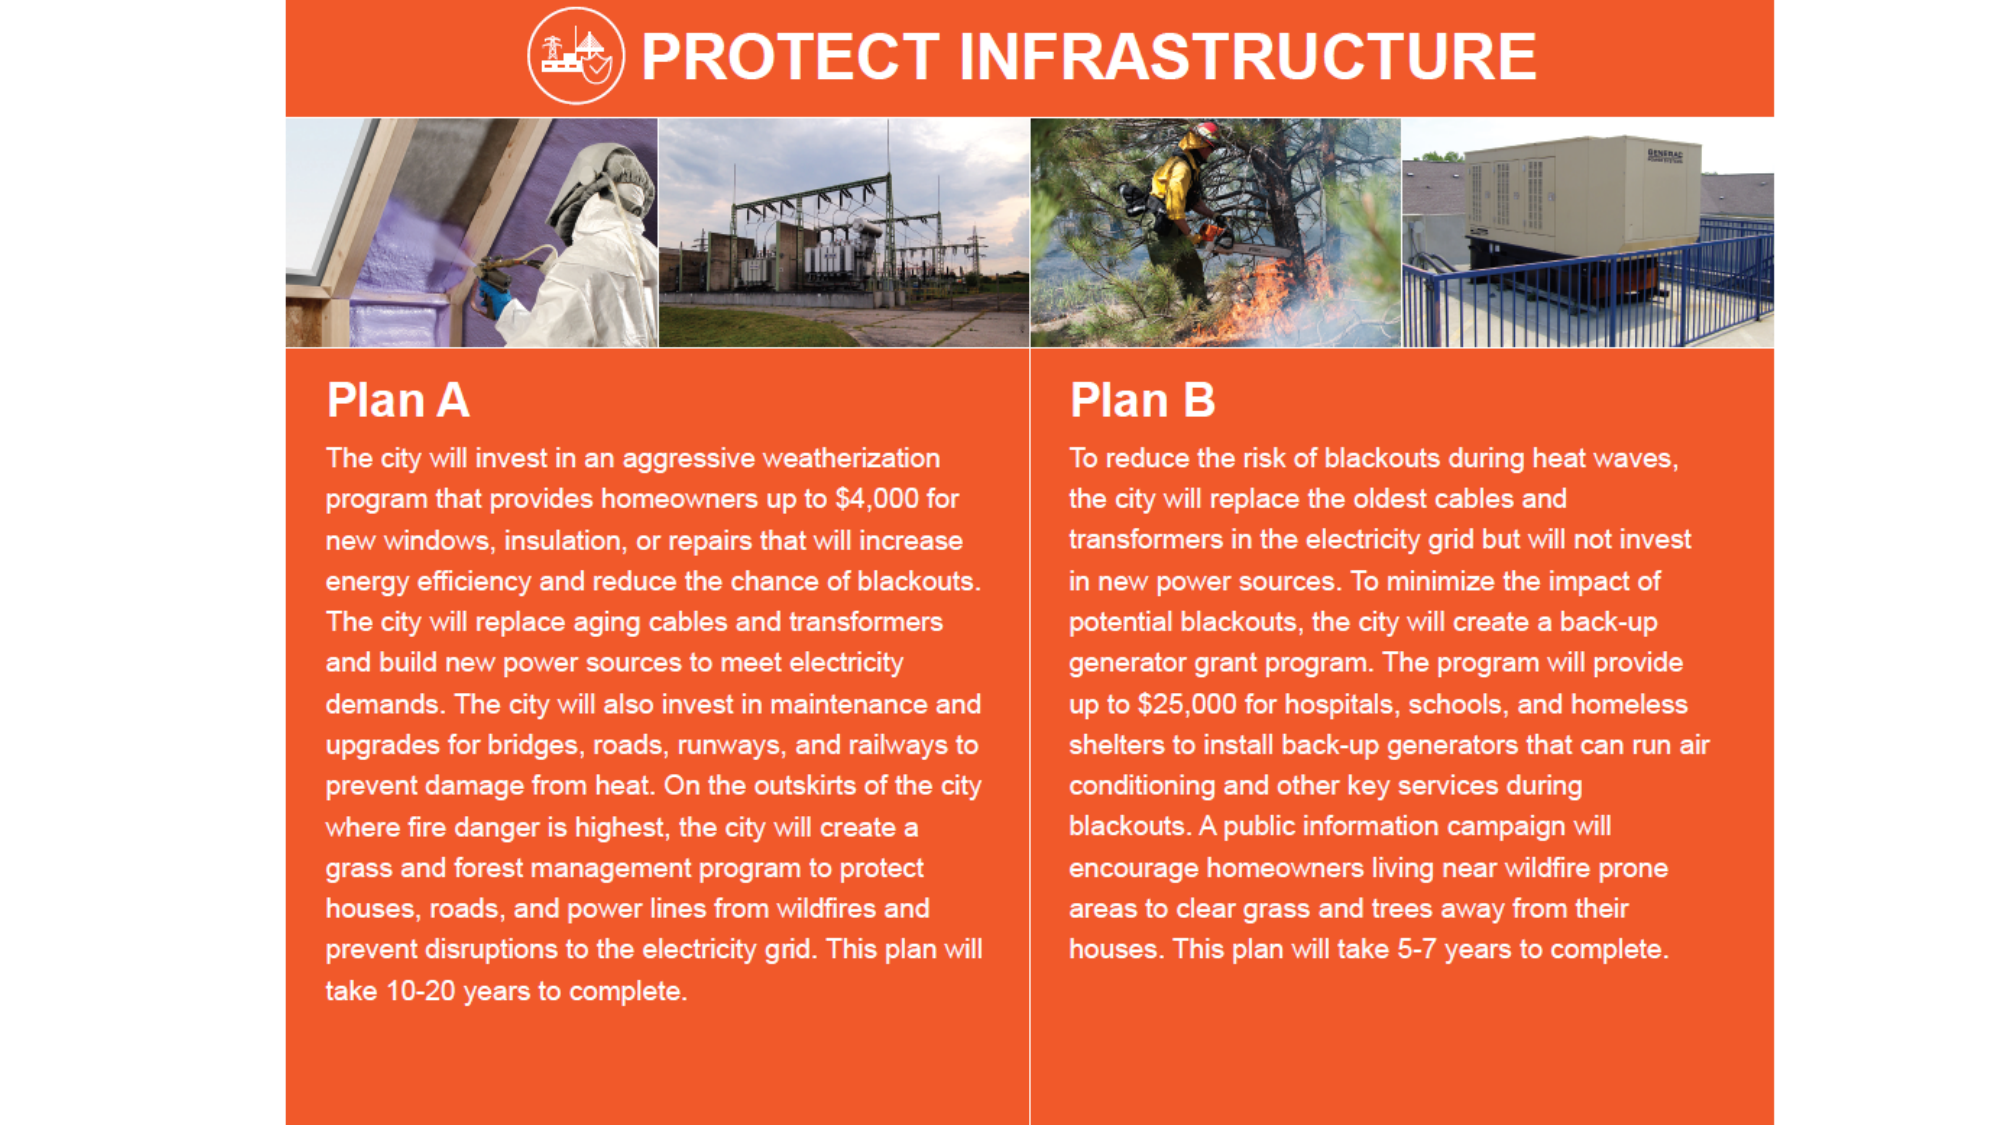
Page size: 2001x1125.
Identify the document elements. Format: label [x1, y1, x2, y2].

picture [273, 0, 1783, 1125]
